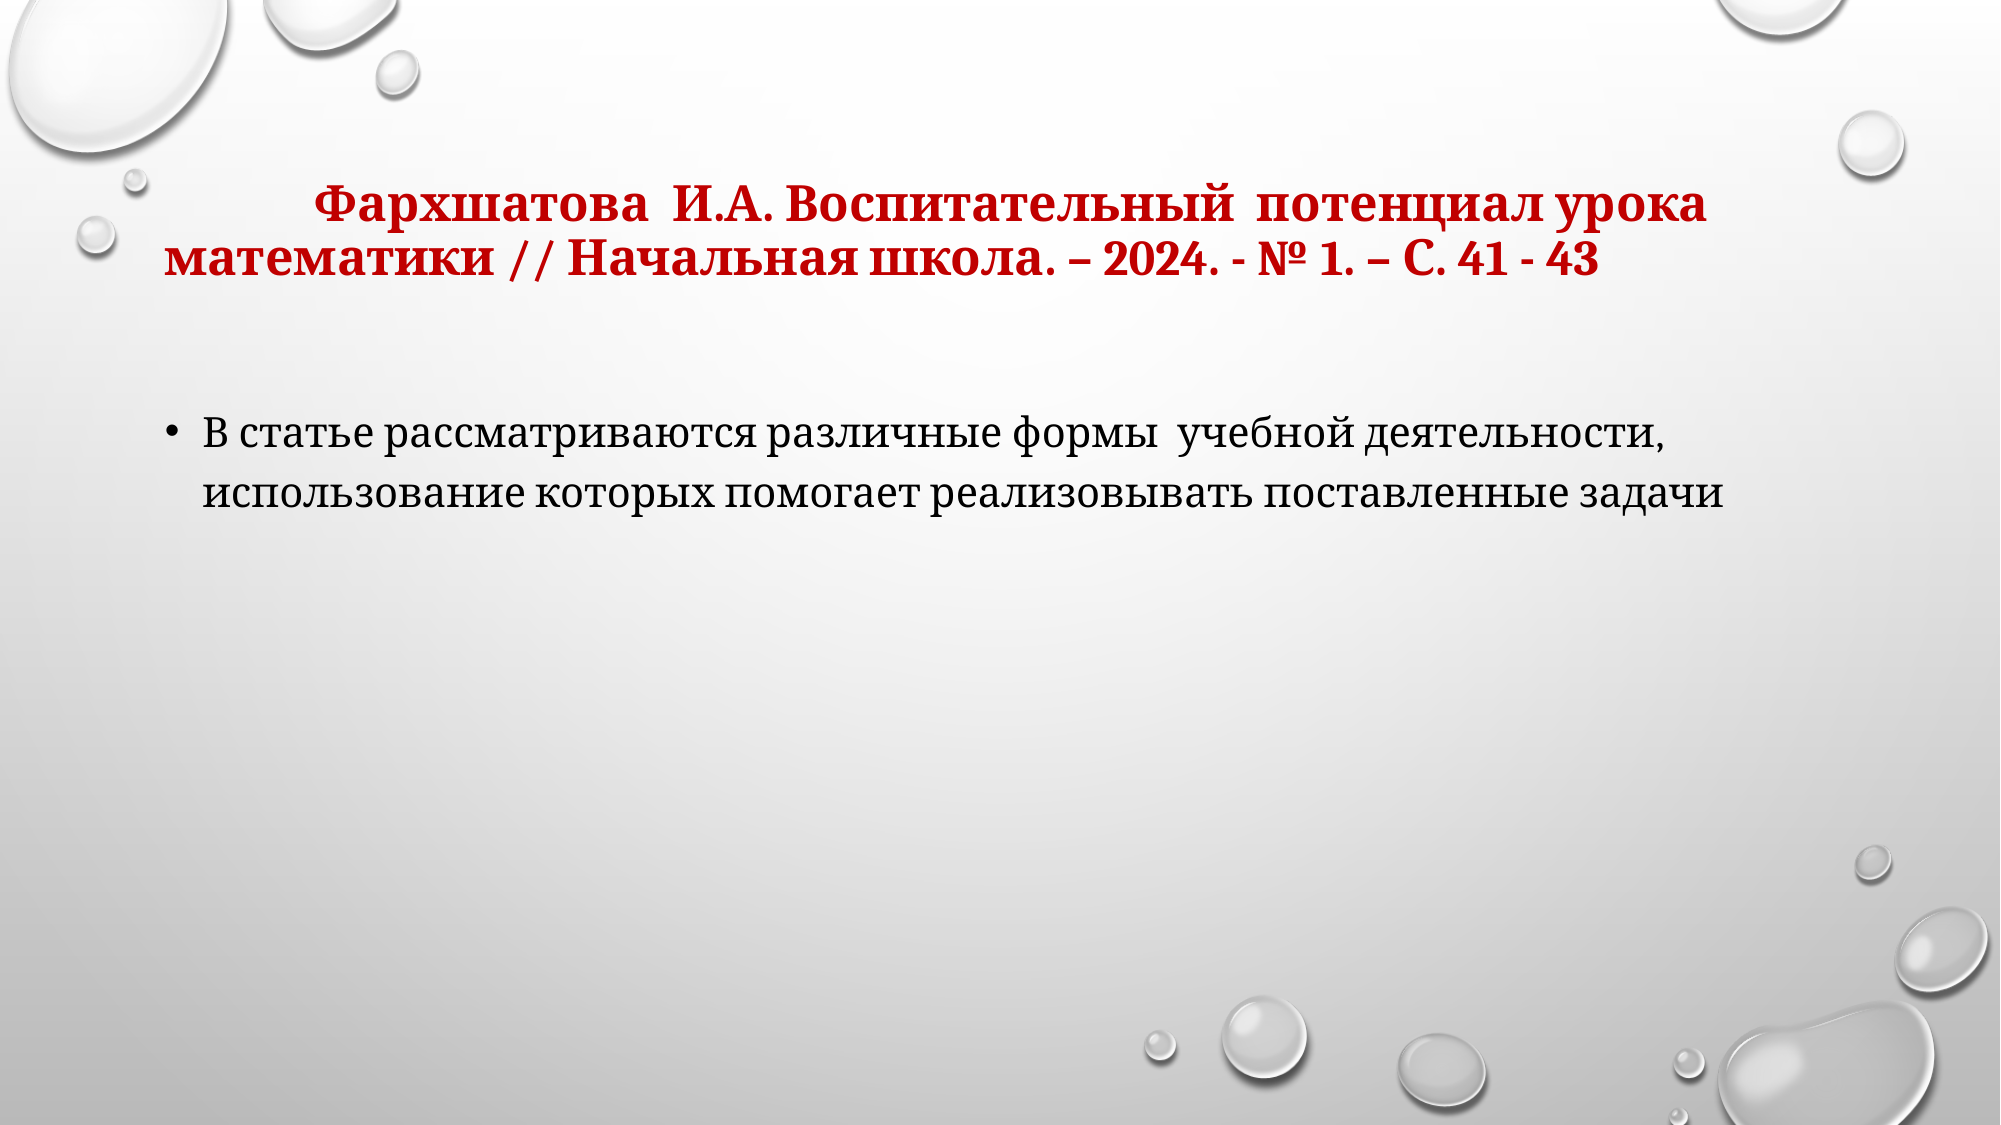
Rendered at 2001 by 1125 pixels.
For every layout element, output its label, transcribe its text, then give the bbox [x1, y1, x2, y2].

picture [0, 0, 2000, 1125]
list В статье рассматриваются различные формы учебной деятельности, использование которых помогает реализовывать поставленные задачи [149, 388, 1850, 950]
title Фархшатова И.А. Воспитательный потенциал урока математики // Начальная школа. – 2024. - № 1. – С. 41 - 43 [149, 101, 1851, 364]
